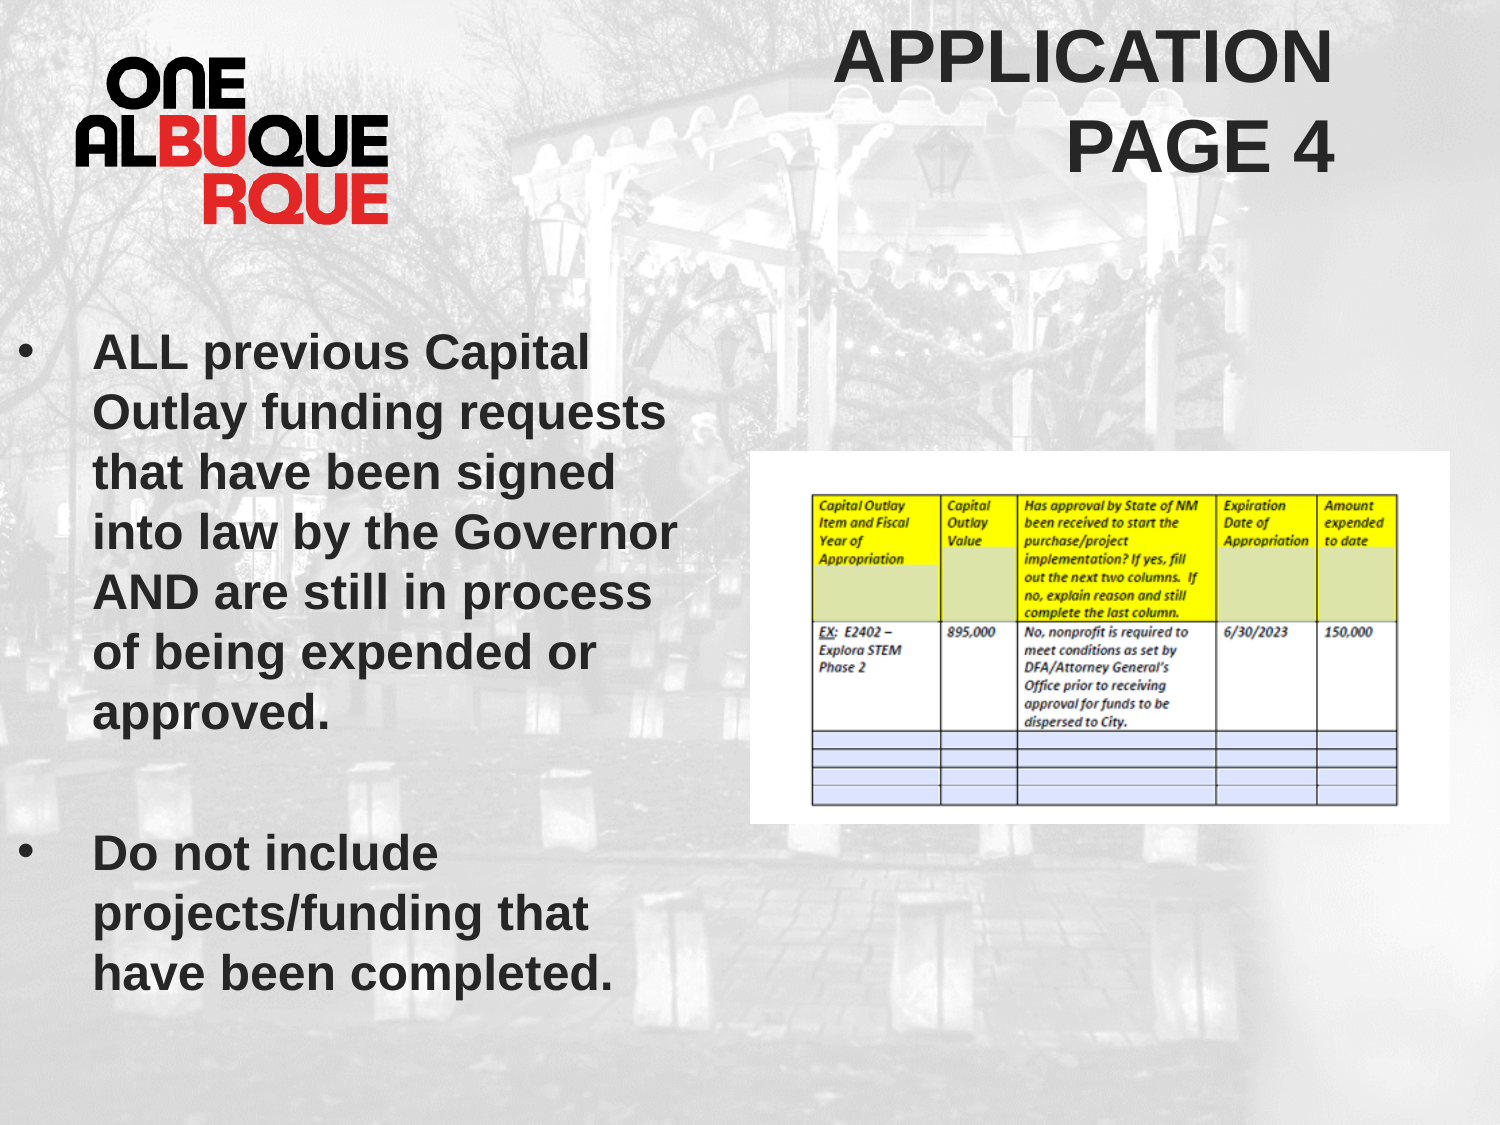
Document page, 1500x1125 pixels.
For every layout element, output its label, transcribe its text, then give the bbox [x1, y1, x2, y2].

picture [749, 451, 1451, 824]
text_box ALL previous Capital Outlay funding requests that have been signed into law by the Governor AND are still in process of being expended or approved. Do not include projects/funding that have been completed. [2, 312, 702, 1063]
text_box Application Page 4 [449, 0, 1350, 213]
picture [75, 56, 388, 225]
